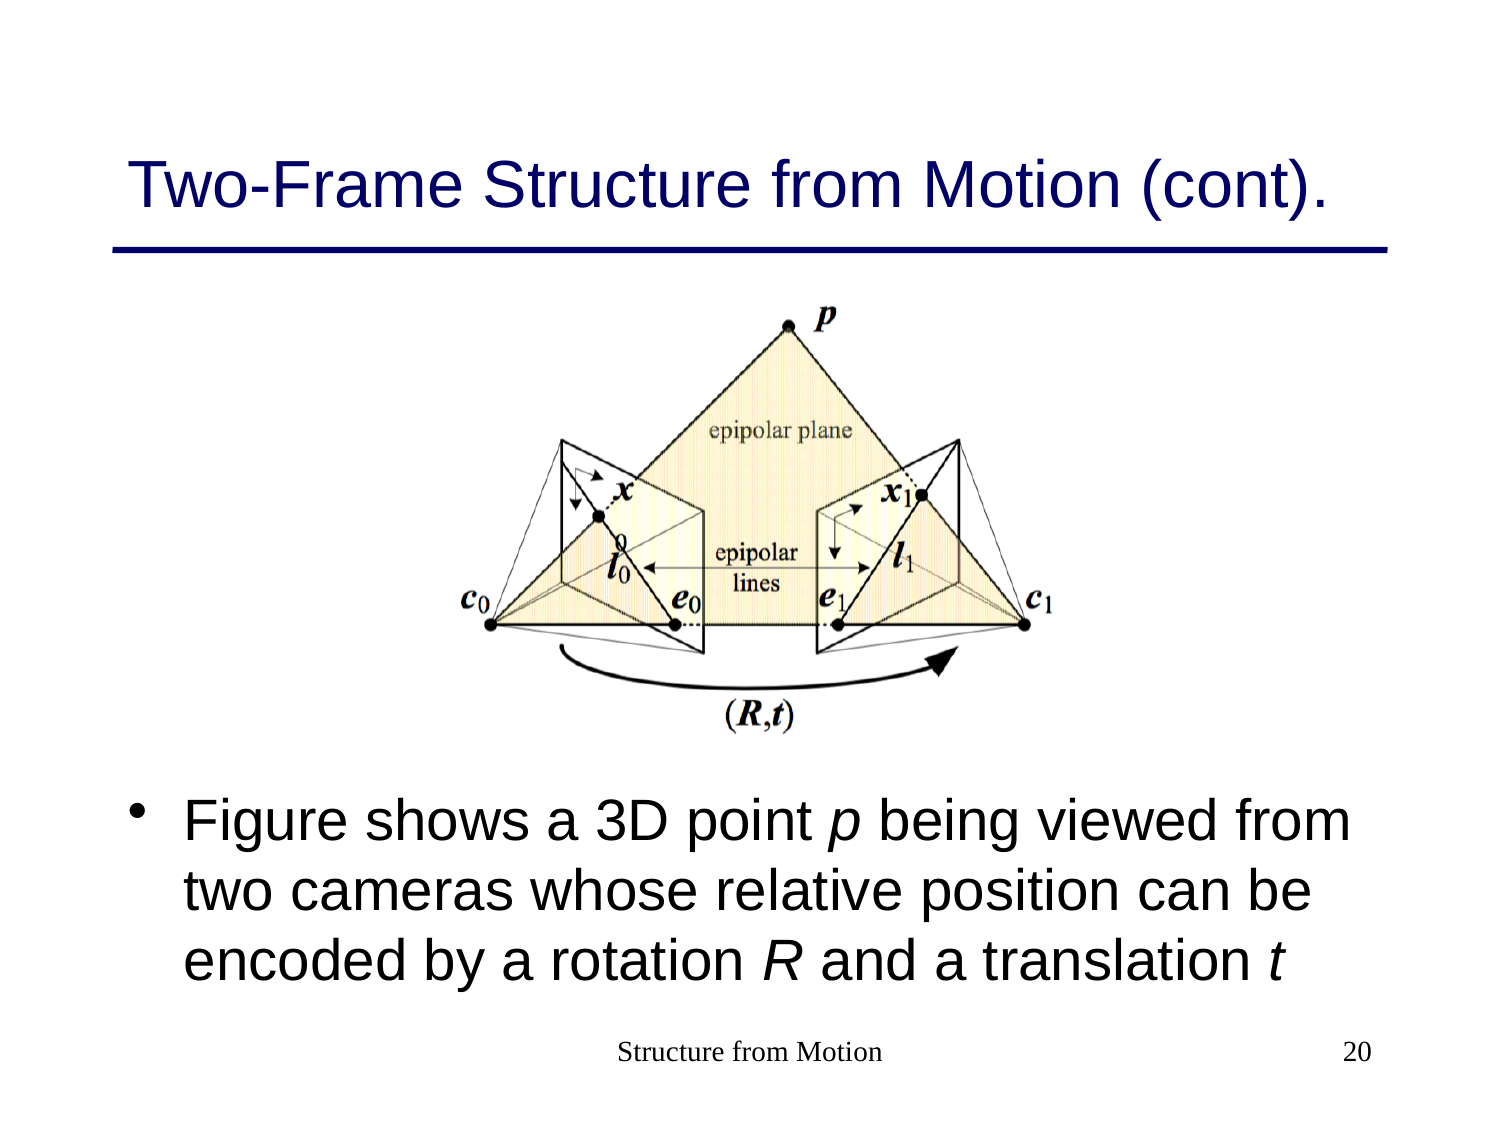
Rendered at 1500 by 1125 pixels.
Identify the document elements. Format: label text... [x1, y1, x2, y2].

footer Structure from Motion [449, 1024, 1051, 1101]
slide_number 20 [1074, 1024, 1388, 1101]
picture [48, 262, 1451, 751]
title Two-Frame Structure from Motion (cont). [112, 99, 1388, 260]
list Figure shows a 3D point p being viewed from two cameras whose relative position can be encoded by a rotation R and a translation t [112, 774, 1388, 1001]
